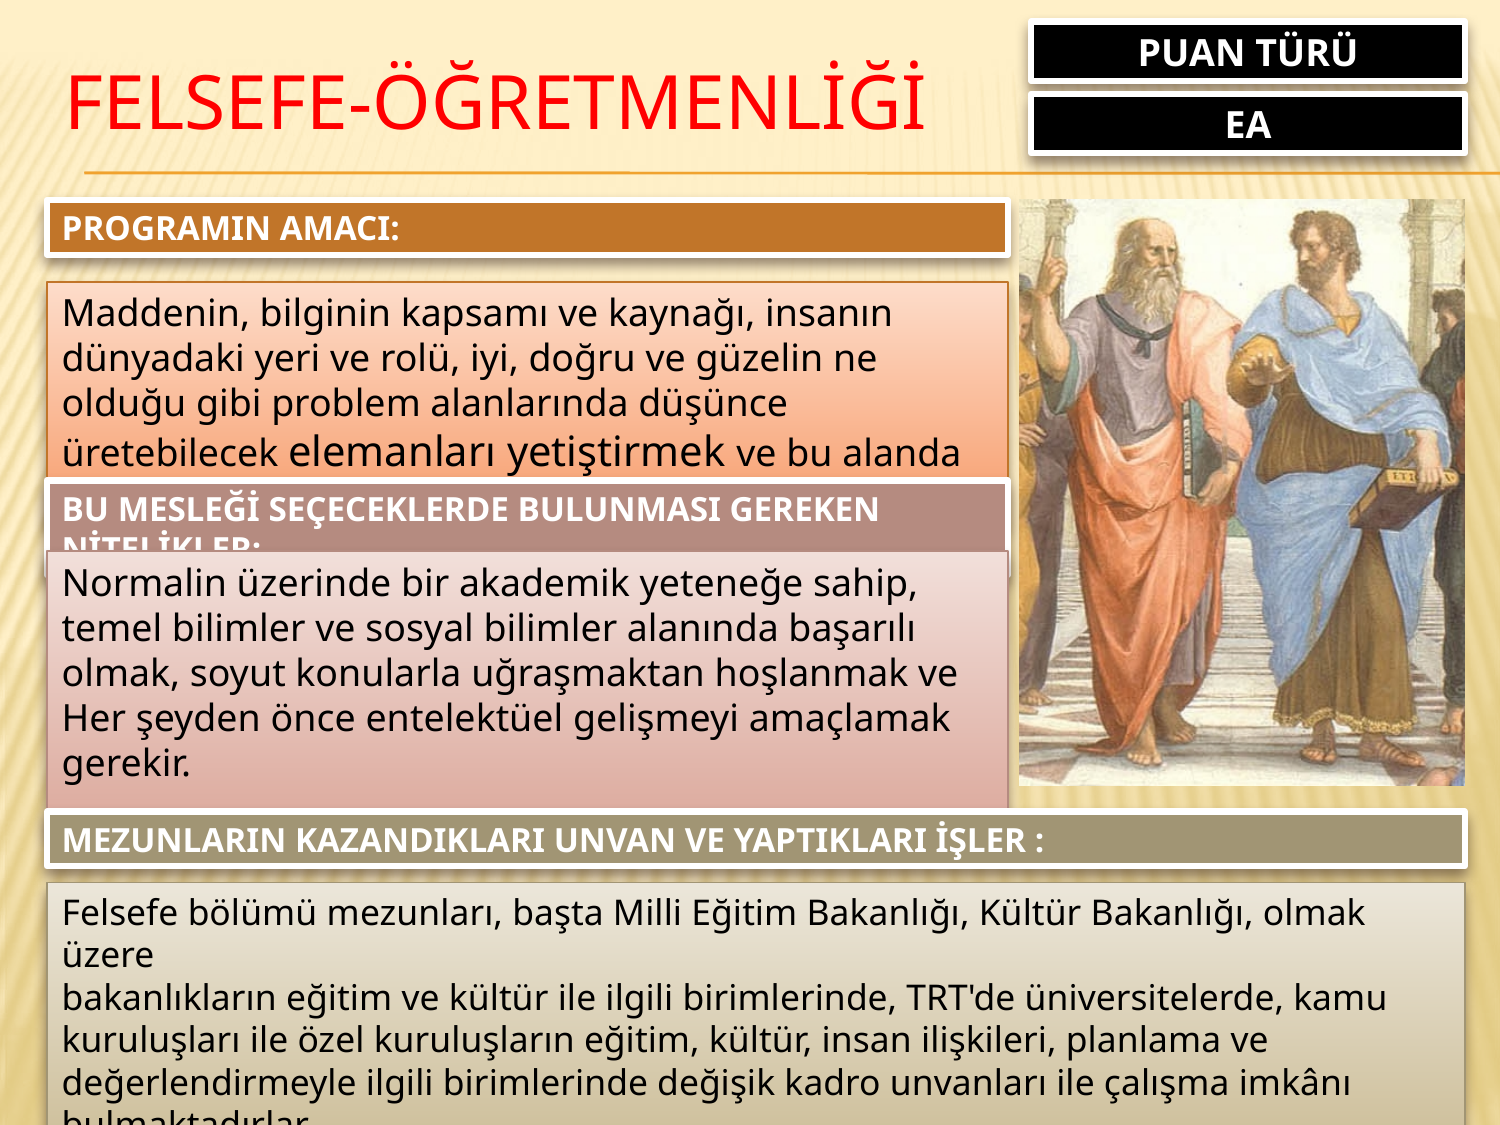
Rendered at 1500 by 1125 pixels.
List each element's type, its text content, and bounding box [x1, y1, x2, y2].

text_box Normalin üzerinde bir akademik yeteneğe sahip, temel bilimler ve sosyal bilimler alanında başarılı olmak, soyut konularla uğraşmaktan hoşlanmak ve Her şeyden önce entelektüel gelişmeyi amaçlamak gerekir. [46, 550, 1009, 808]
text_box BU MESLEĞİ SEÇECEKLERDE BULUNMASI GEREKEN NİTELİKLER: [44, 477, 1009, 551]
text_box MEZUNLARIN KAZANDIKLARI UNVAN VE YAPTIKLARI İŞLER : [44, 808, 1468, 869]
text_box Felsefe bölümü mezunları, başta Milli Eğitim Bakanlığı, Kültür Bakanlığı, olmak üzere bakanlıkların eğitim ve kültür ile ilgili birimlerinde, TRT'de üniversitelerde, kamu kuruluşları ile özel kuruluşların eğitim, kültür, insan ilişkileri, planlama ve değerlendirmeyle ilgili birimlerinde değişik kadro unvanları ile çalışma imkânı bulmaktadırlar. [46, 882, 1466, 1125]
text_box PROGRAMIN AMACI: [44, 197, 1011, 258]
title FELSEFE-ÖĞRETMENLİĞİ [50, 35, 1021, 164]
text_box EA [1028, 91, 1468, 156]
text_box PUAN TÜRÜ [1028, 18, 1468, 84]
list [1019, 198, 1466, 786]
text_box Maddenin, bilginin kapsamı ve kaynağı, insanın dünyadaki yeri ve rolü, iyi, doğru ve güzelin ne olduğu gibi problem alanlarında düşünce üretebilecek elemanları yetiştirmek ve bu alanda inceleme, araştırma yapmaktır. [46, 281, 1009, 477]
